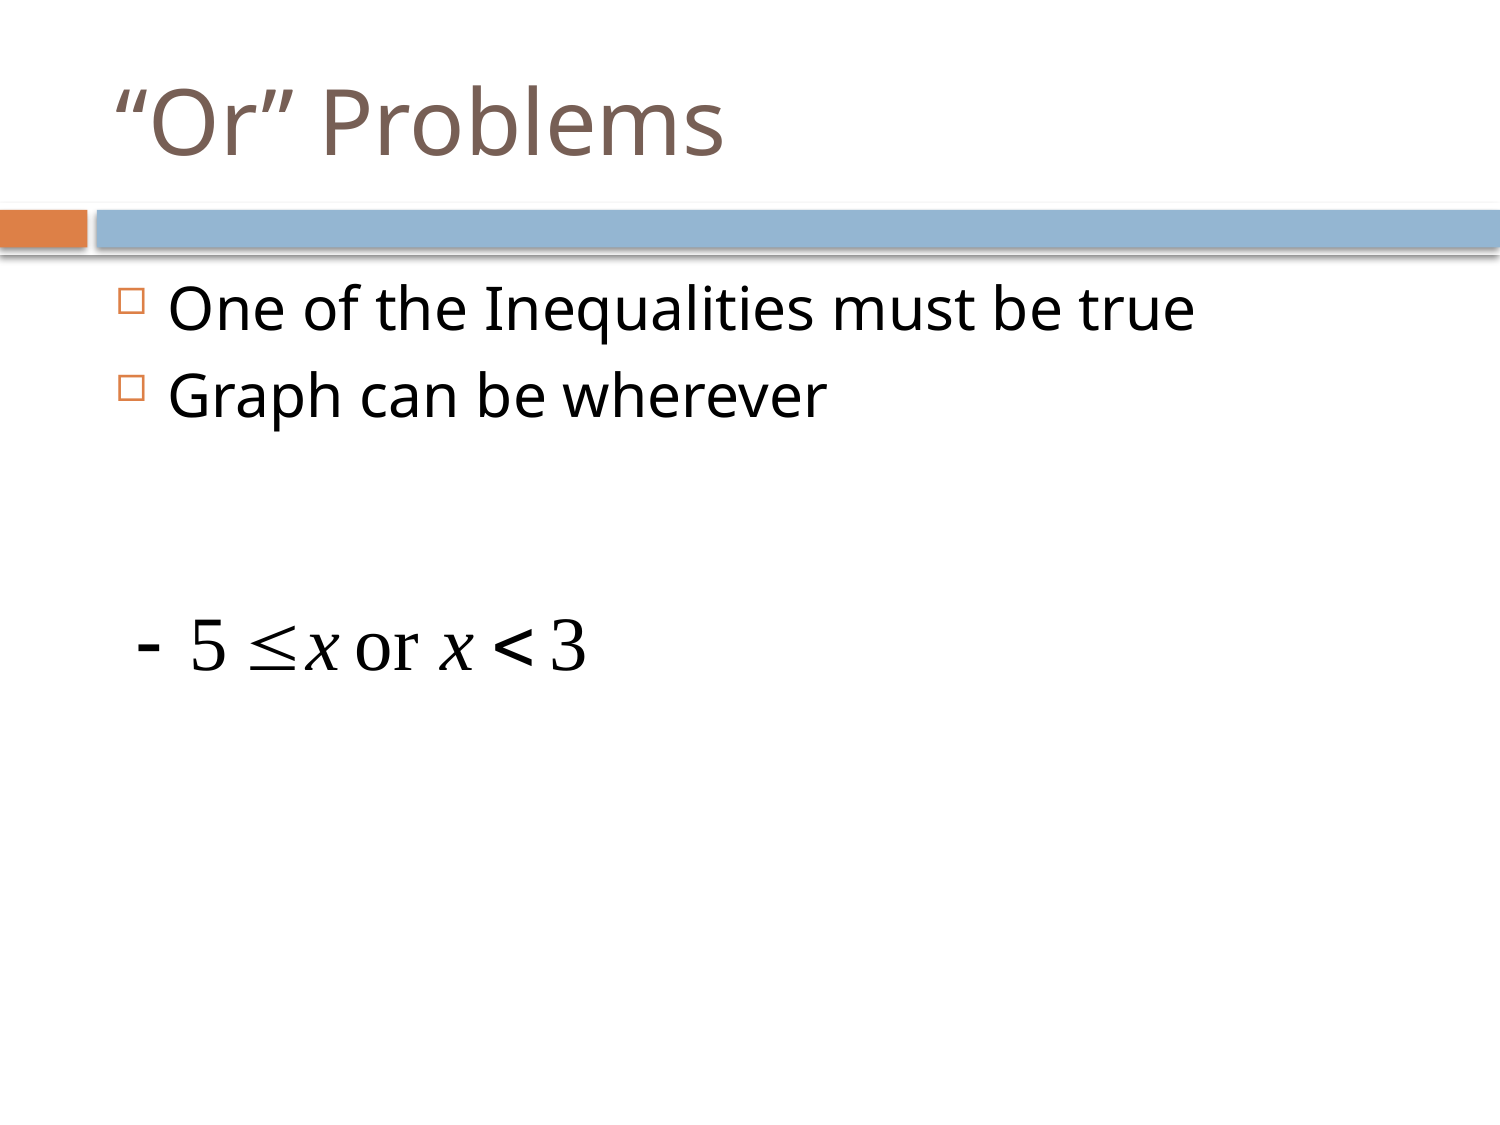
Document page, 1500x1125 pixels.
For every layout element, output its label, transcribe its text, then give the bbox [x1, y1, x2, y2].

title “Or” Problems [100, 37, 1438, 200]
list One of the Inequalities must be true Graph can be wherever [100, 262, 1438, 1000]
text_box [124, 599, 599, 690]
